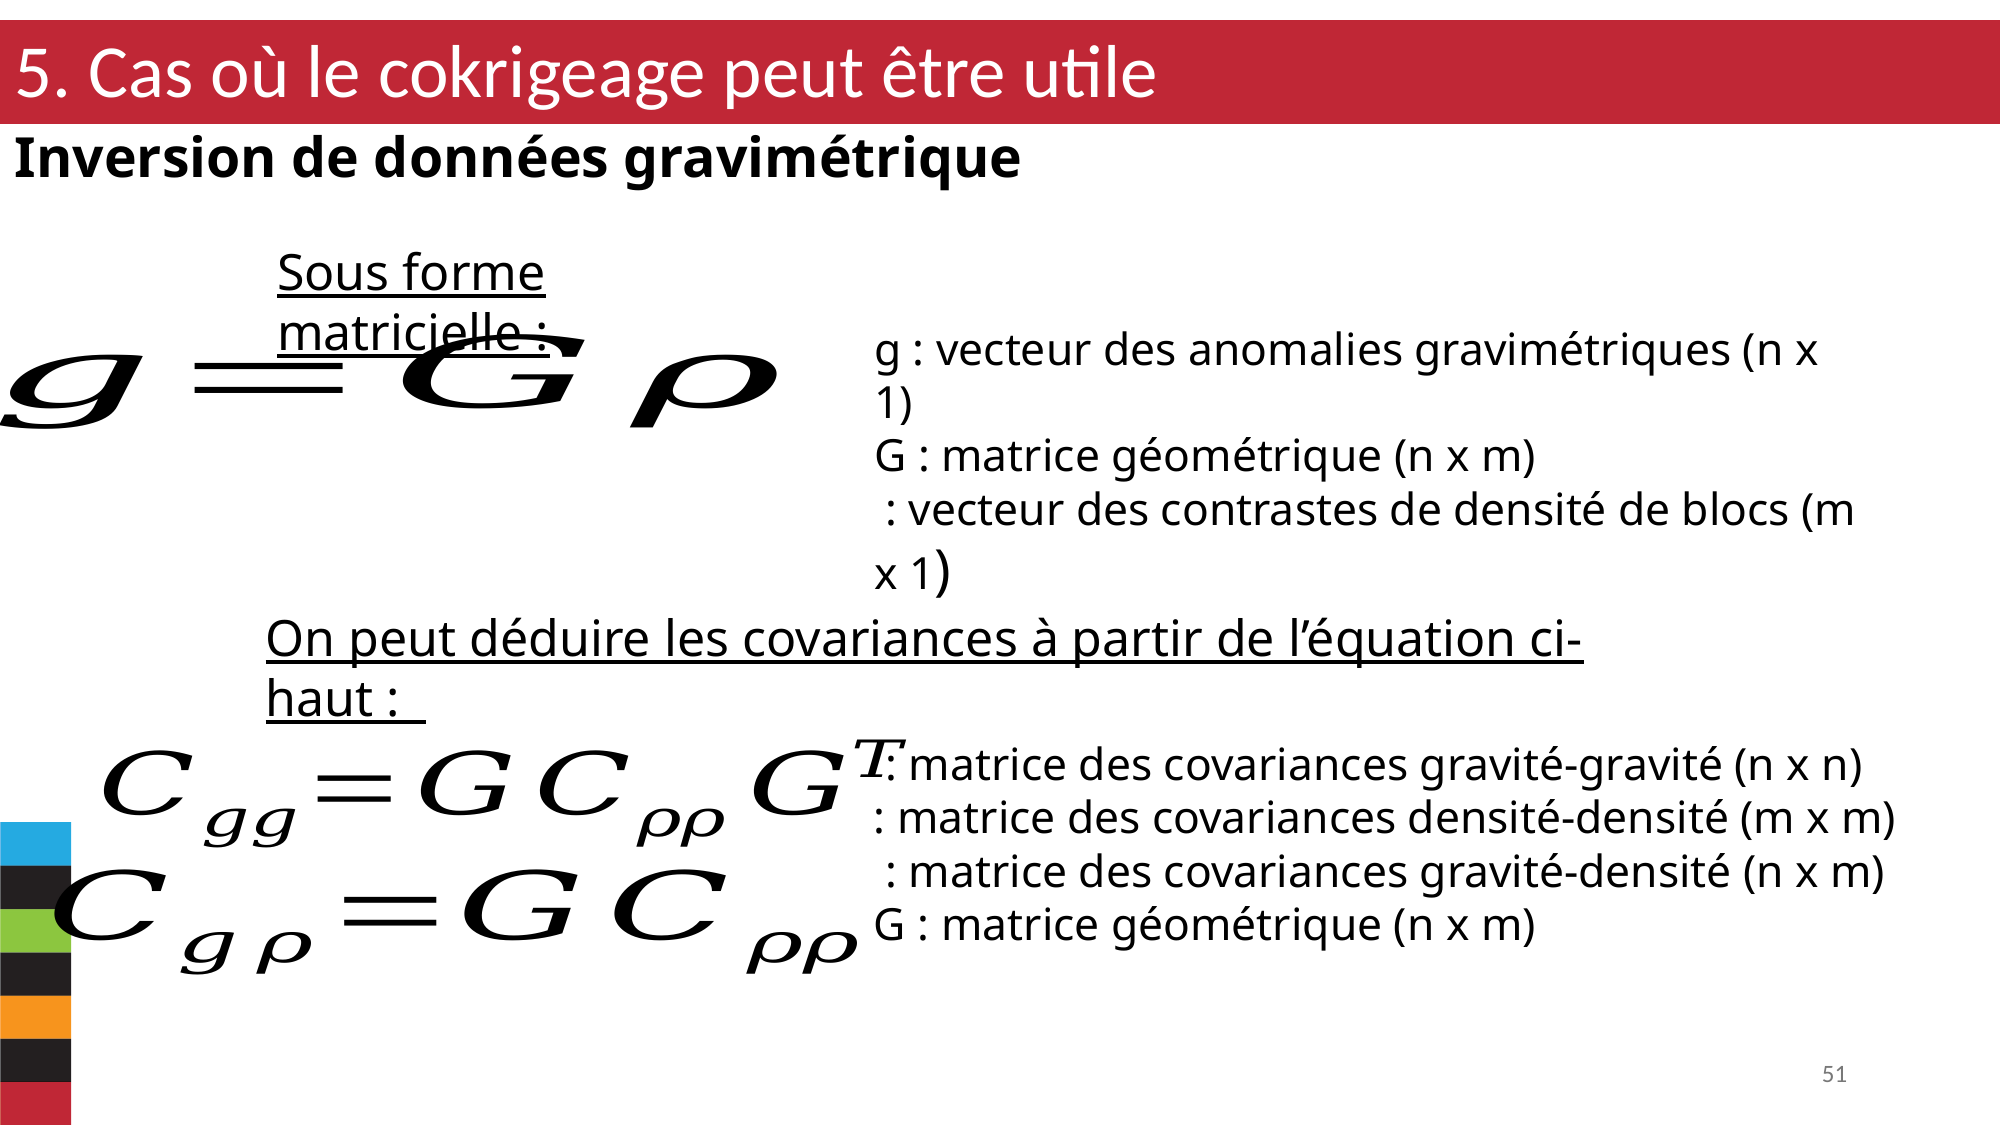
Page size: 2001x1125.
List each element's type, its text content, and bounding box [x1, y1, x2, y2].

picture [0, 822, 72, 1125]
text_box On peut déduire les covariances à partir de l’équation ci-haut : [250, 598, 1637, 734]
text_box Inversion de données gravimétrique [0, 122, 1049, 197]
text_box Sous forme matricielle : [262, 232, 814, 368]
slide_number 51 [1412, 1042, 1863, 1103]
text_box 5. Cas où le cokrigeage peut être utile [0, 25, 1725, 122]
